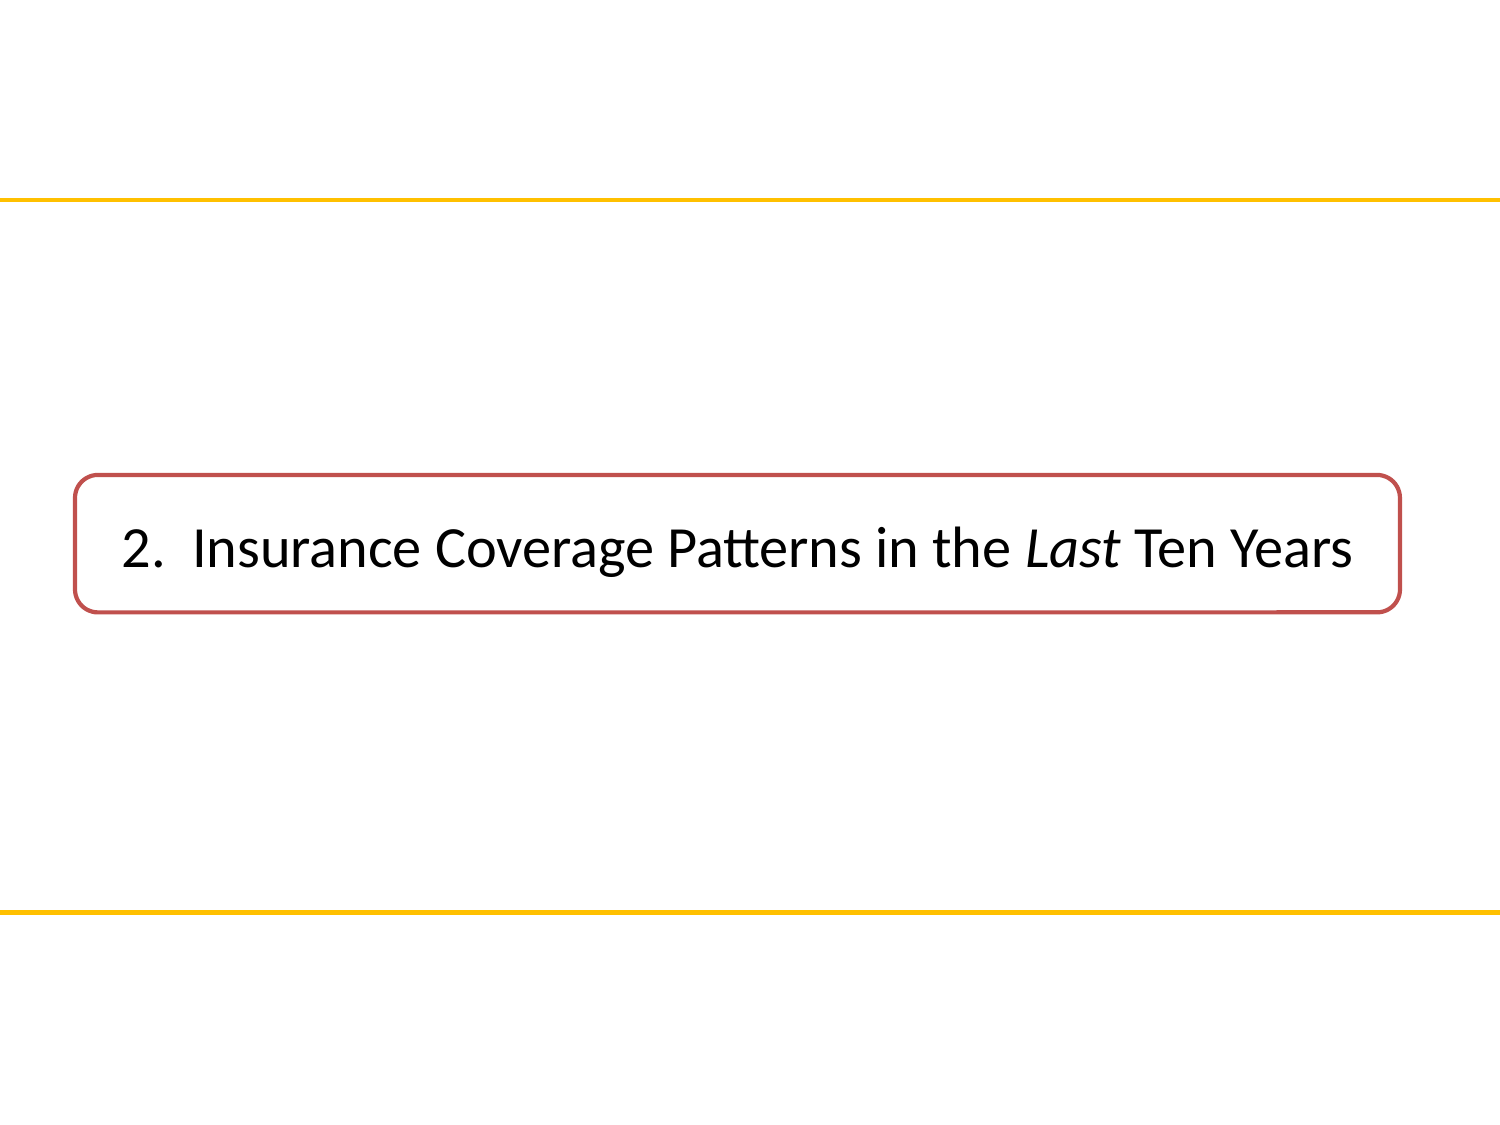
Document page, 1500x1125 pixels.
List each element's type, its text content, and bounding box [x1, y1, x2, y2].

text_box 2. Insurance Coverage Patterns in the Last Ten Years [72, 472, 1403, 615]
